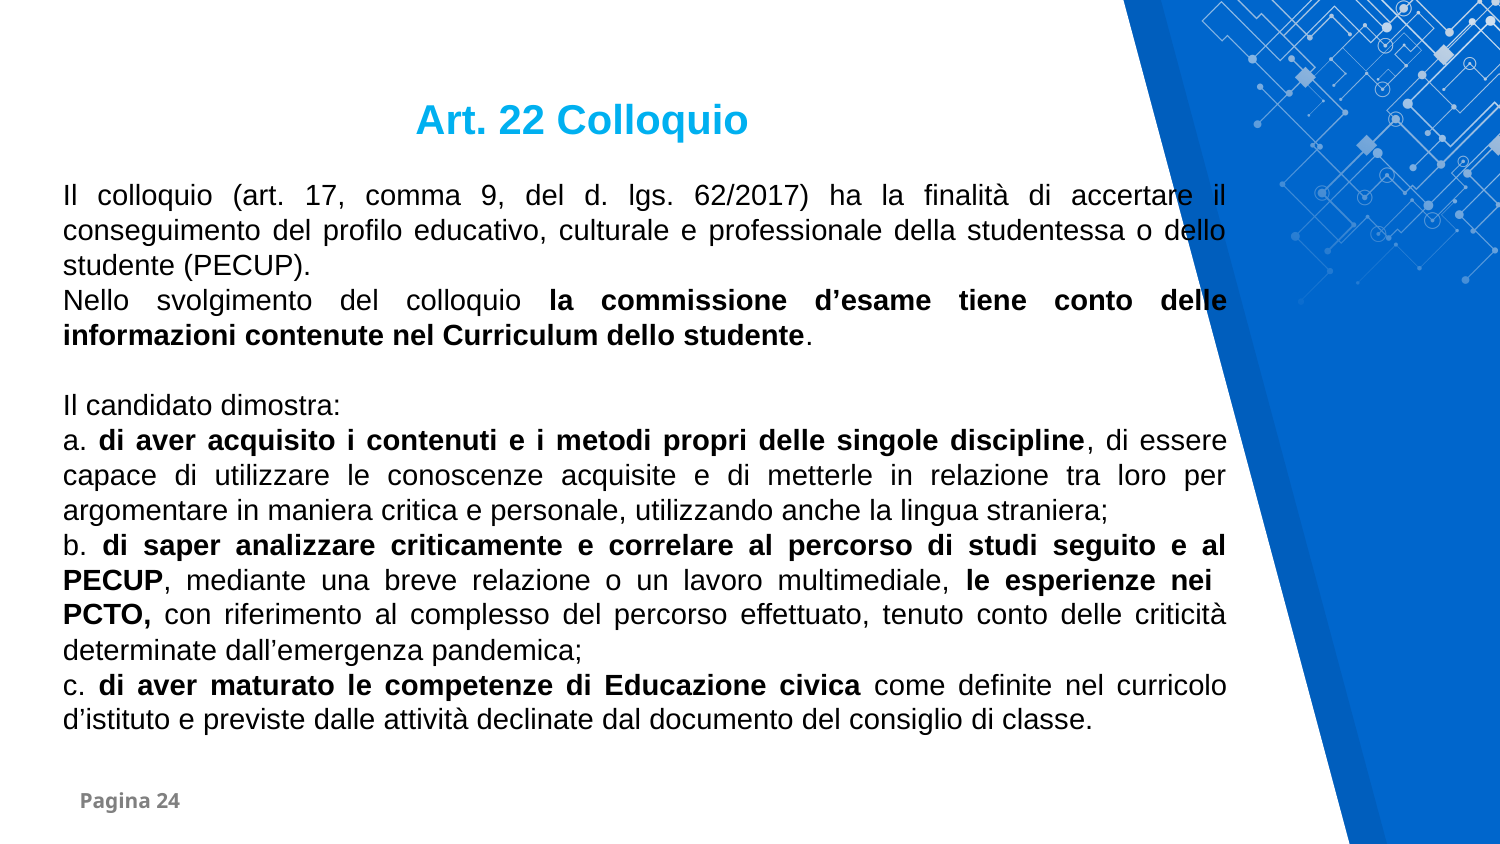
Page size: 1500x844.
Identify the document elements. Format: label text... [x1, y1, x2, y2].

picture [1017, 0, 1500, 341]
list Il colloquio (art. 17, comma 9, del d. lgs. 62/2017) ha la finalità di accertare il conseguimento del profilo educativo, culturale e professionale della studentessa o dello studente (PECUP). Nello svolgimento del colloquio la commissione d’esame tiene conto delle informazioni contenute nel Curriculum dello studente. Il candidato dimostra: a. di aver acquisito i contenuti e i metodi propri delle singole discipline, di essere capace di utilizzare le conoscenze acquisite e di metterle in relazione tra loro per argomentare in maniera critica e personale, utilizzando anche la lingua straniera; b. di saper analizzare criticamente e correlare al percorso di studi seguito e al PECUP, mediante una breve relazione o un lavoro multimediale, le esperienze nei PCTO, con riferimento al complesso del percorso effettuato, tenuto conto delle criticità determinate dall’emergenza pandemica; c. di aver maturato le competenze di Educazione civica come definite nel curricolo d’istituto e previste dalle attività declinate dal documento del consiglio di classe. [47, 161, 1243, 769]
list Art. 22 Colloquio [80, 77, 1084, 161]
